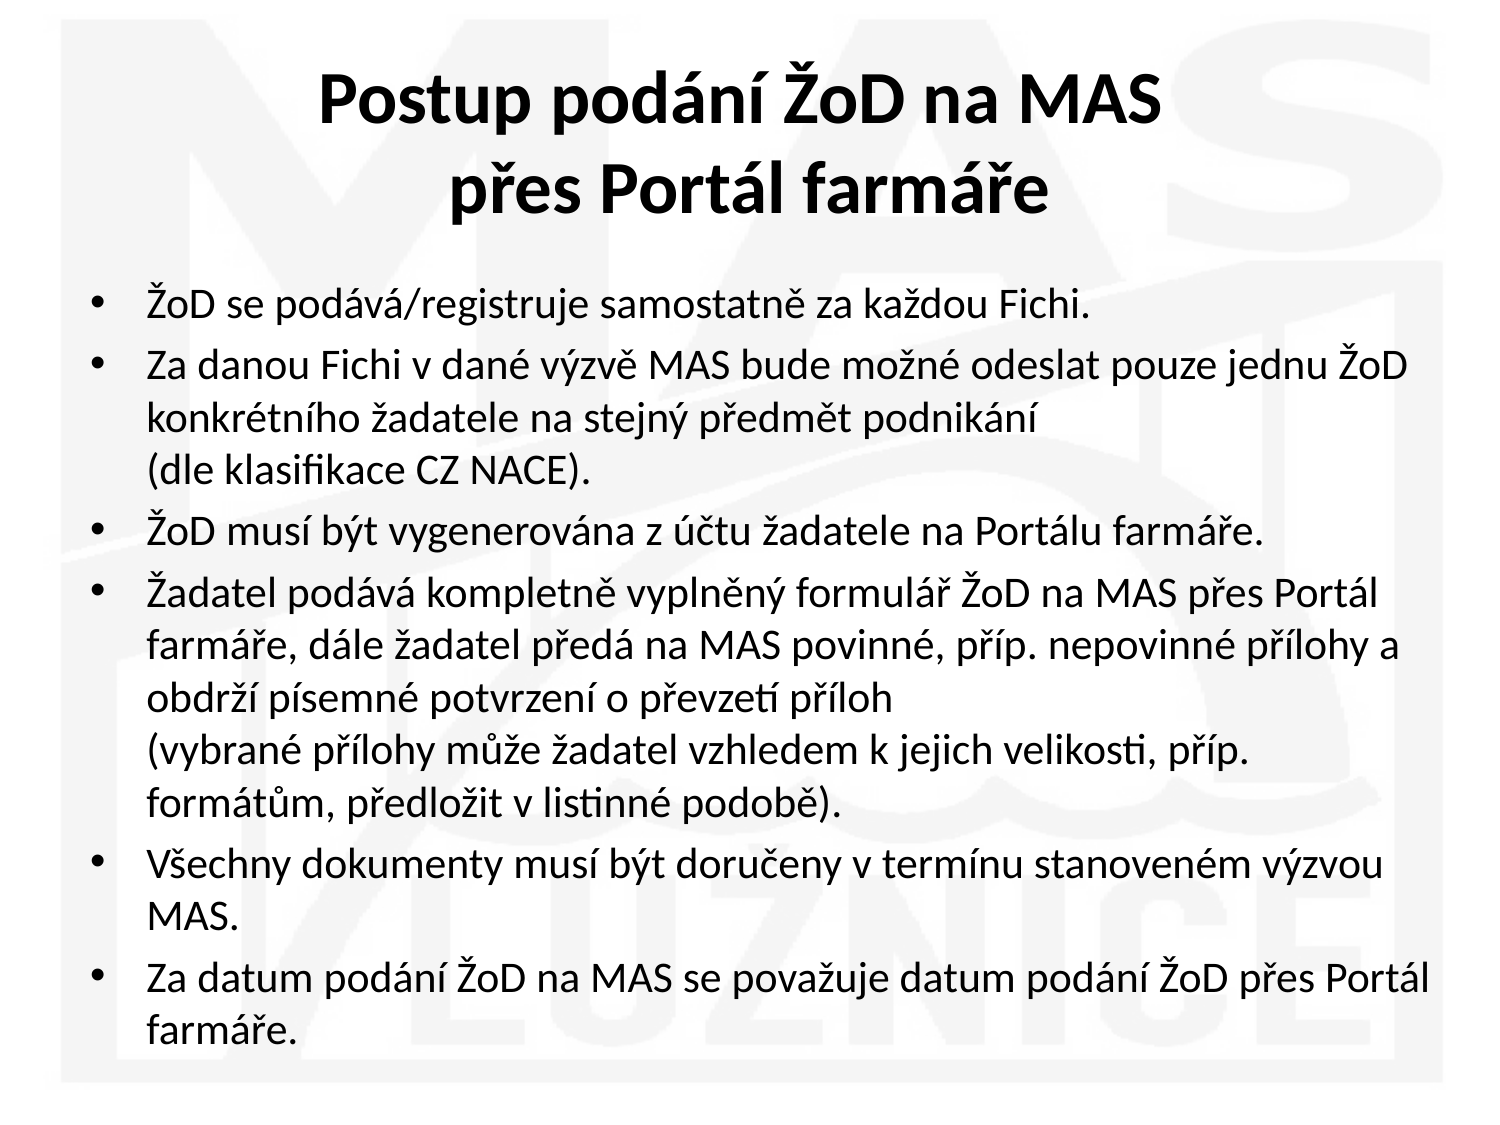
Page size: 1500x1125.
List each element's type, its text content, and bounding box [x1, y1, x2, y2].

title Postup podání ŽoD na MAS přes Portál farmáře [75, 45, 1425, 233]
list ŽoD se podává/registruje samostatně za každou Fichi. Za danou Fichi v dané výzvě MAS bude možné odeslat pouze jednu ŽoD konkrétního žadatele na stejný předmět podnikání (dle klasifikace CZ NACE). ŽoD musí být vygenerována z účtu žadatele na Portálu farmáře. Žadatel podává kompletně vyplněný formulář ŽoD na MAS přes Portál farmáře, dále žadatel předá na MAS povinné, příp. nepovinné přílohy a obdrží písemné potvrzení o převzetí příloh (vybrané přílohy může žadatel vzhledem k jejich velikosti, příp. formátům, předložit v listinné podobě). Všechny dokumenty musí být doručeny v termínu stanoveném výzvou MAS. Za datum podání ŽoD na MAS se považuje datum podání ŽoD přes Portál farmáře. [75, 267, 1459, 1125]
